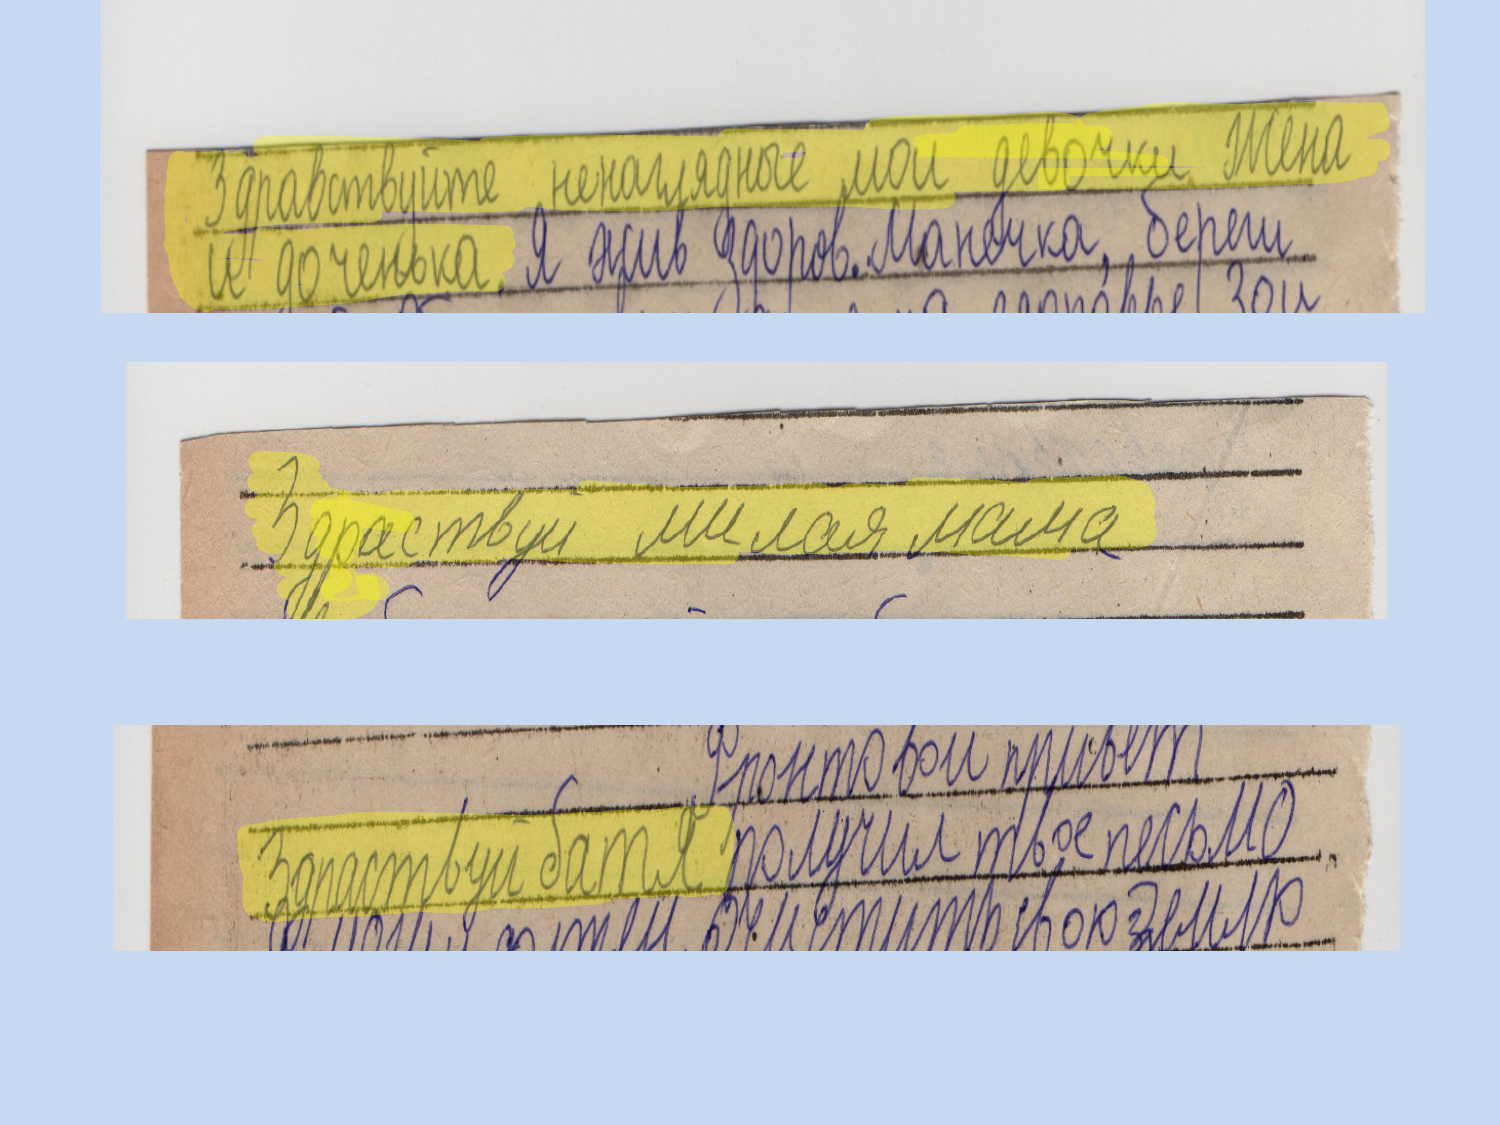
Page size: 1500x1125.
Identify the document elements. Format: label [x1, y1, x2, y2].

picture [782, 153, 804, 157]
picture [112, 724, 1401, 951]
picture [124, 362, 1388, 619]
picture [99, 0, 1426, 313]
